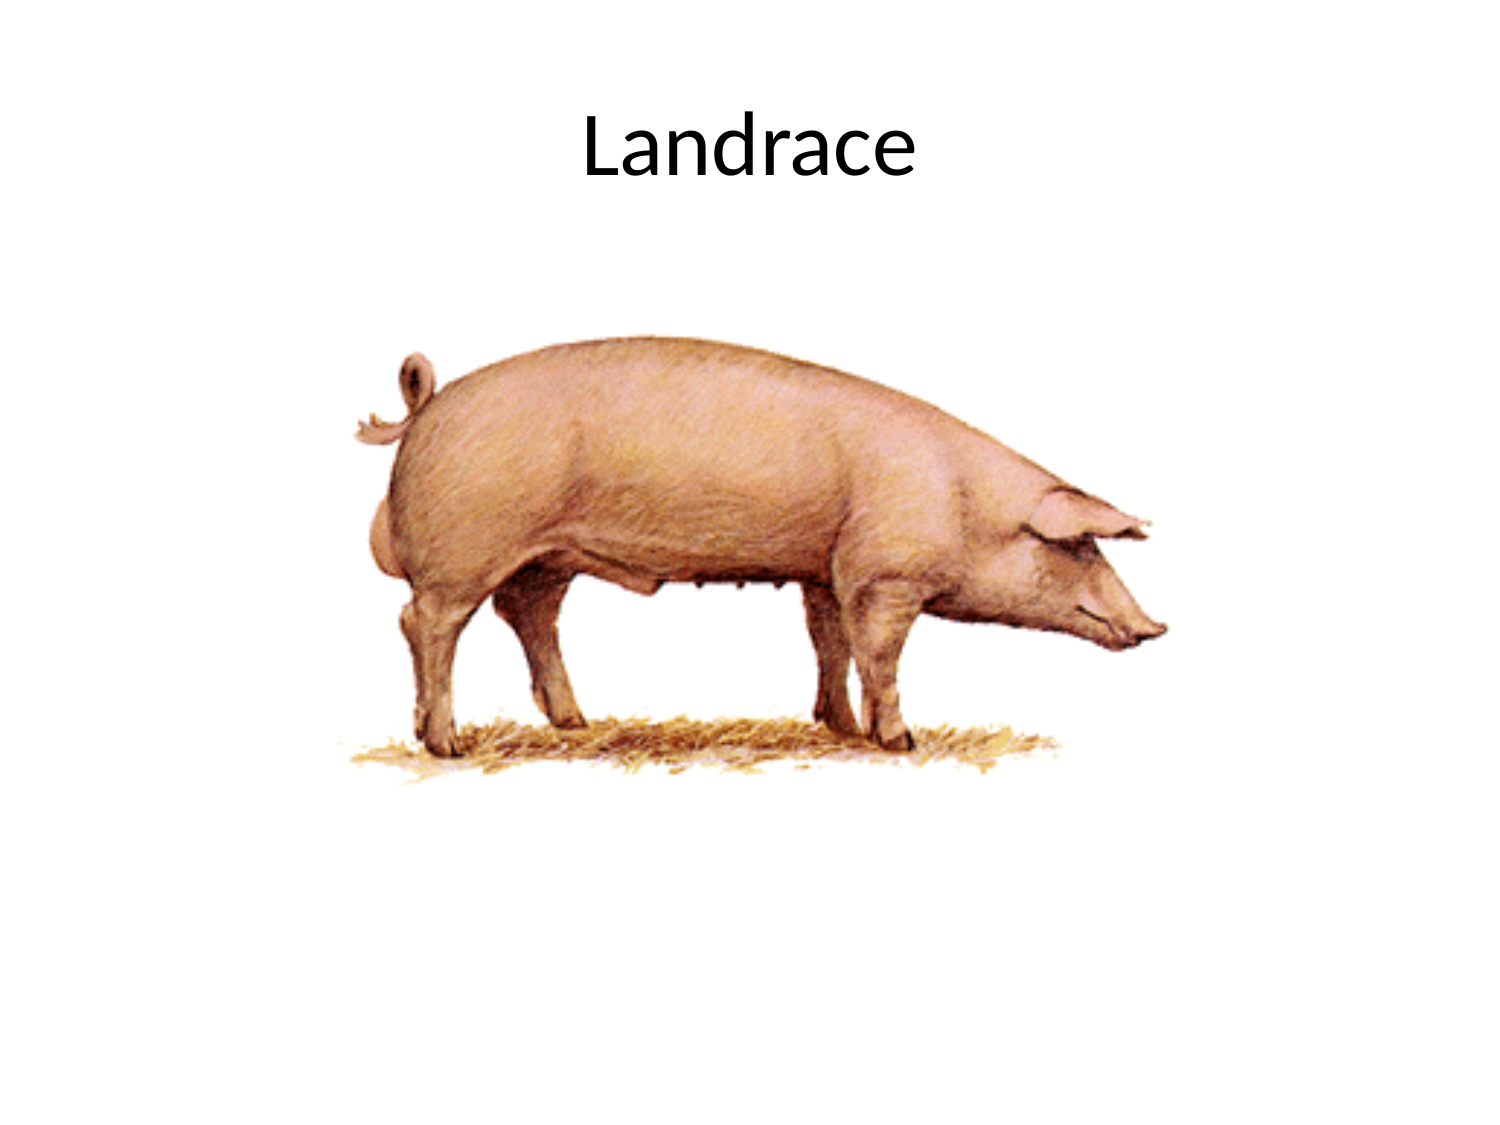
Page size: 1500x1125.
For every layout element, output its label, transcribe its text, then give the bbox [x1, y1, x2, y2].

picture [324, 312, 1198, 813]
title Landrace [75, 45, 1425, 233]
